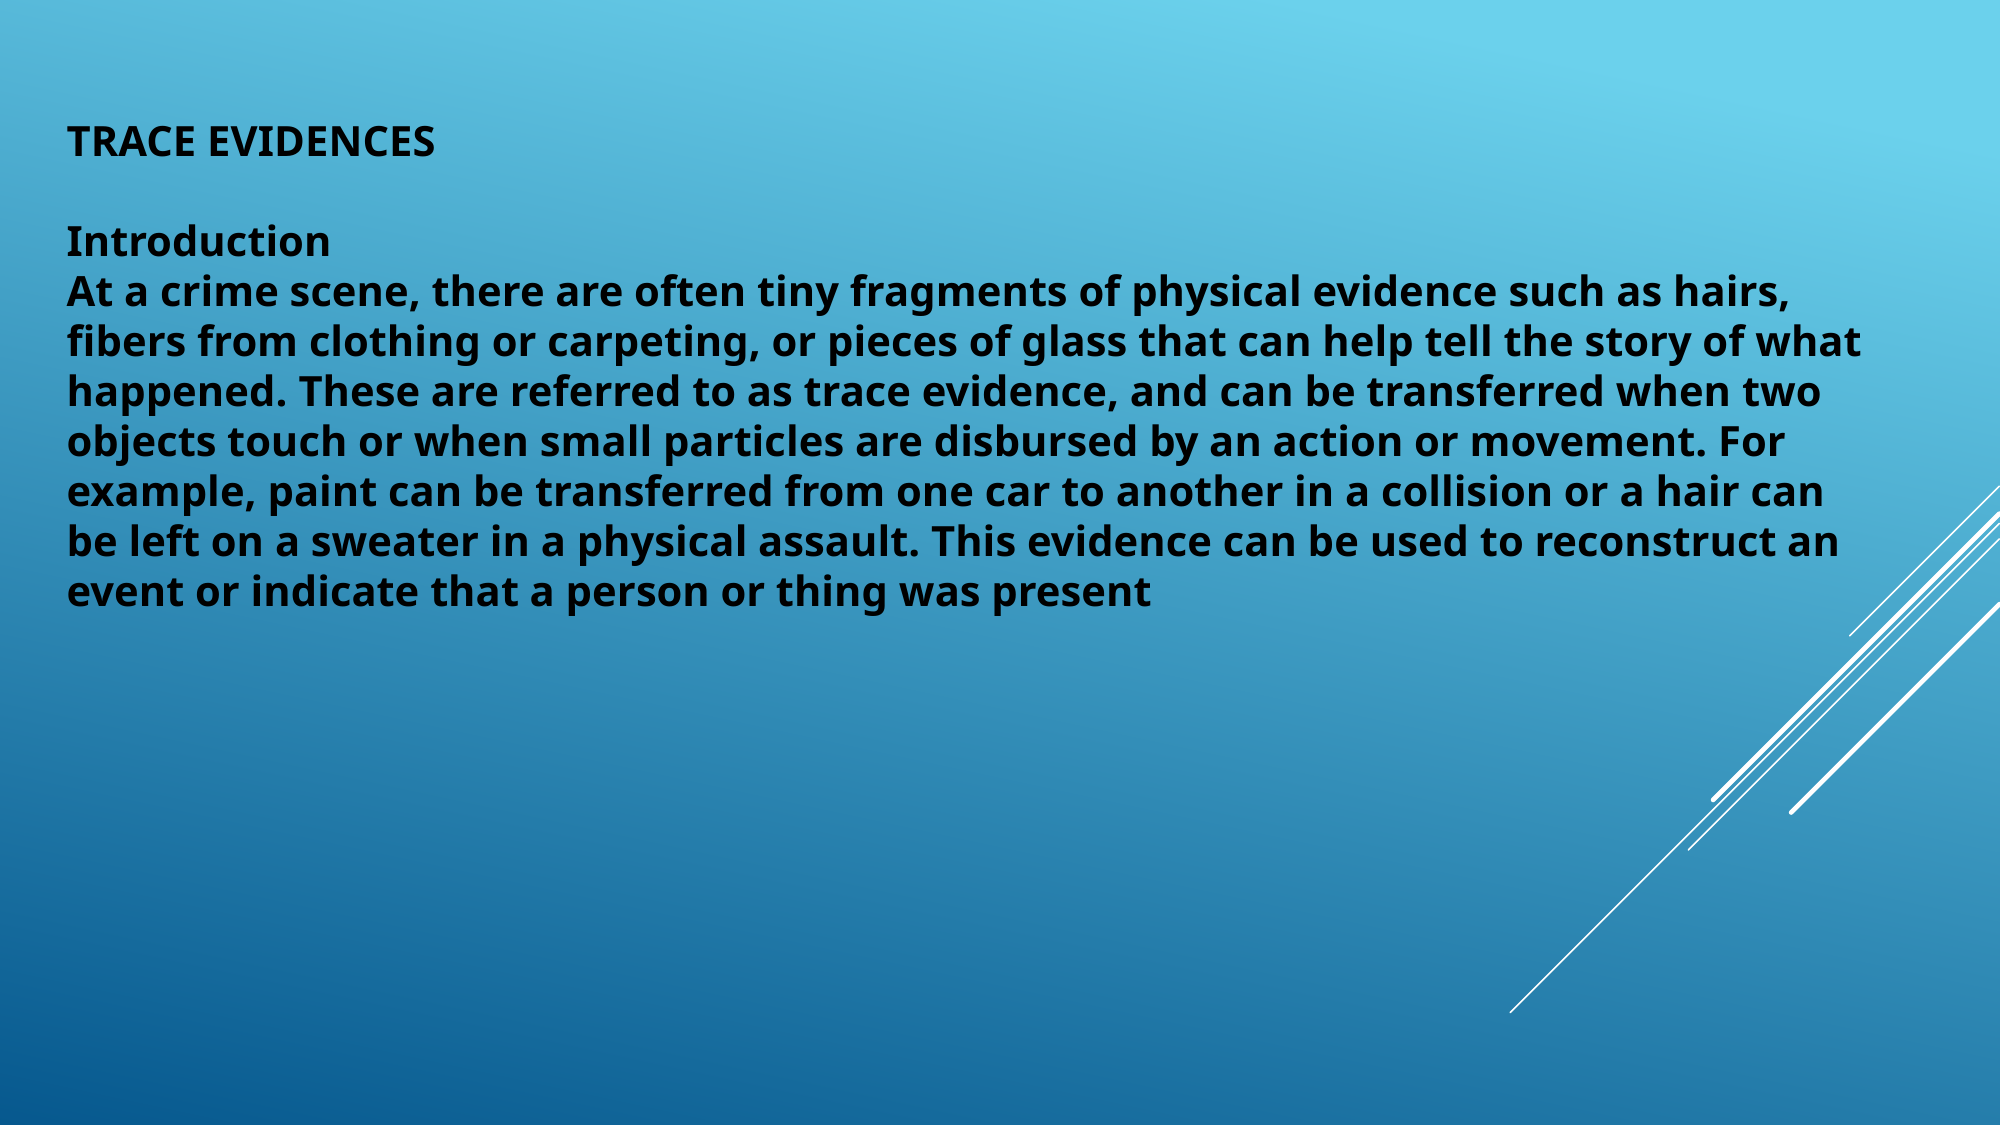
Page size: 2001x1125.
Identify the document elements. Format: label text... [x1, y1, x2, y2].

text_box TRACE EVIDENCES Introduction At a crime scene, there are often tiny fragments of physical evidence such as hairs, fibers from clothing or carpeting, or pieces of glass that can help tell the story of what happened. These are referred to as trace evidence, and can be transferred when two objects touch or when small particles are disbursed by an action or movement. For example, paint can be transferred from one car to another in a collision or a hair can be left on a sweater in a physical assault. This evidence can be used to reconstruct an event or indicate that a person or thing was present [51, 107, 1891, 673]
